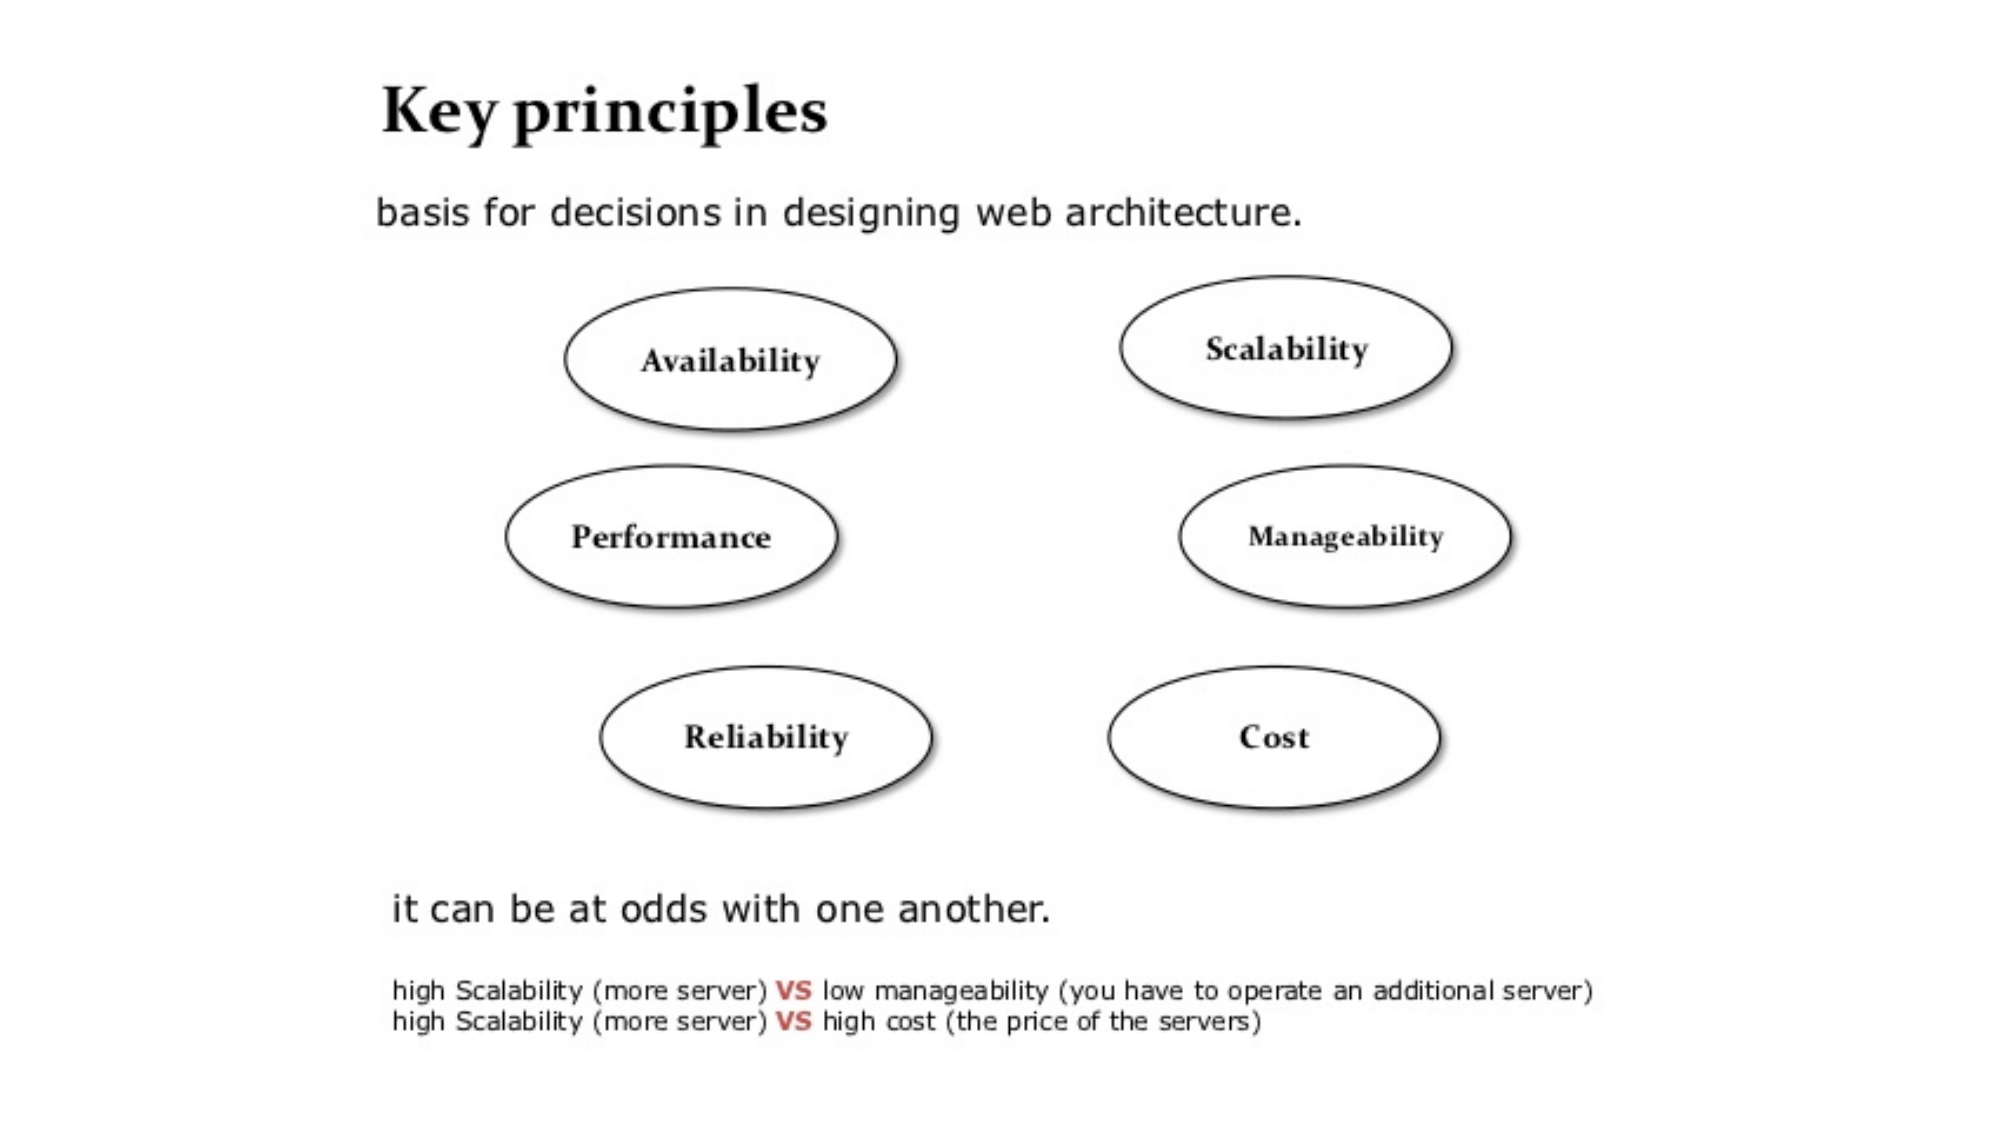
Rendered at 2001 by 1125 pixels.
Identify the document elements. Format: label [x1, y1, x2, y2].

picture [249, 0, 1750, 1125]
